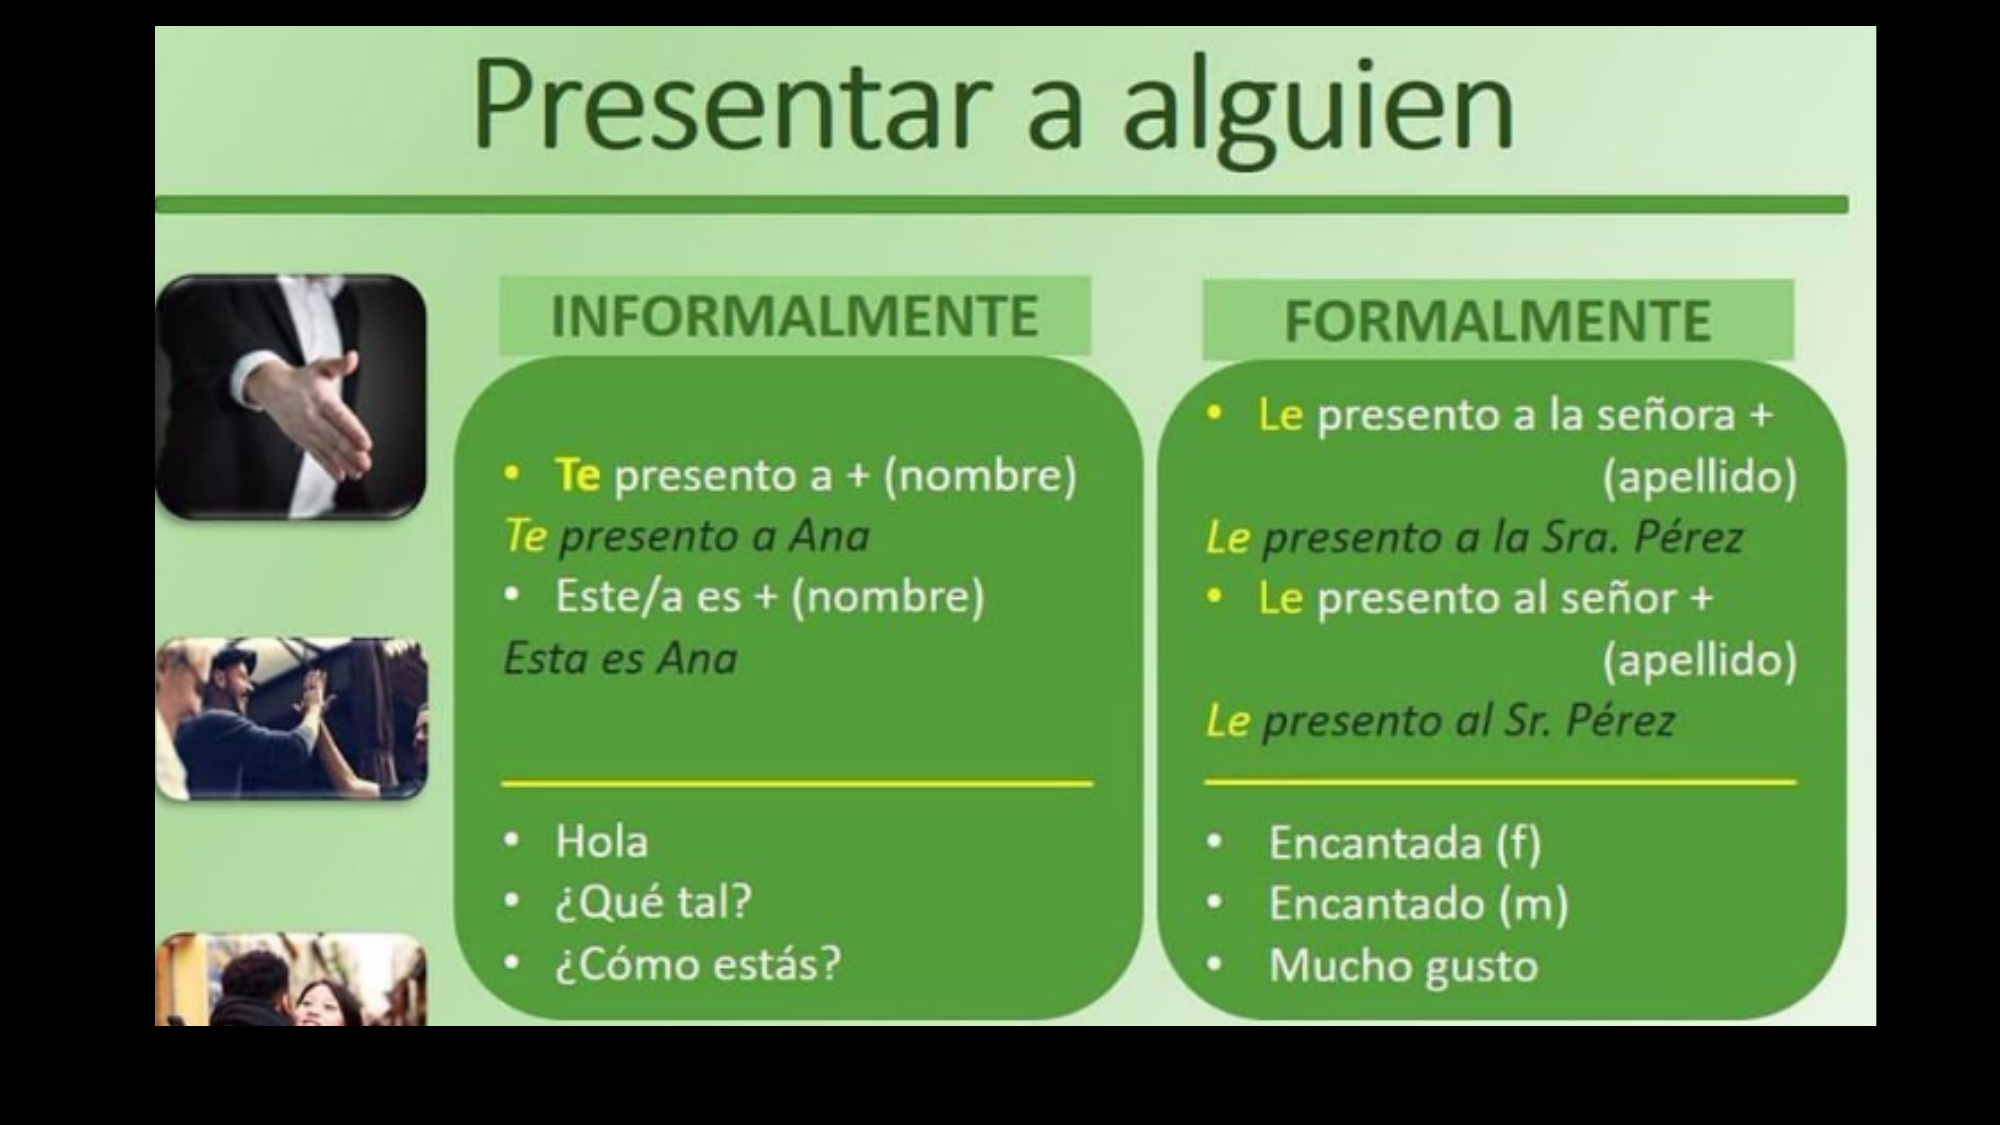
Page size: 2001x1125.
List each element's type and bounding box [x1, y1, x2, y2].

picture [154, 26, 1877, 1026]
